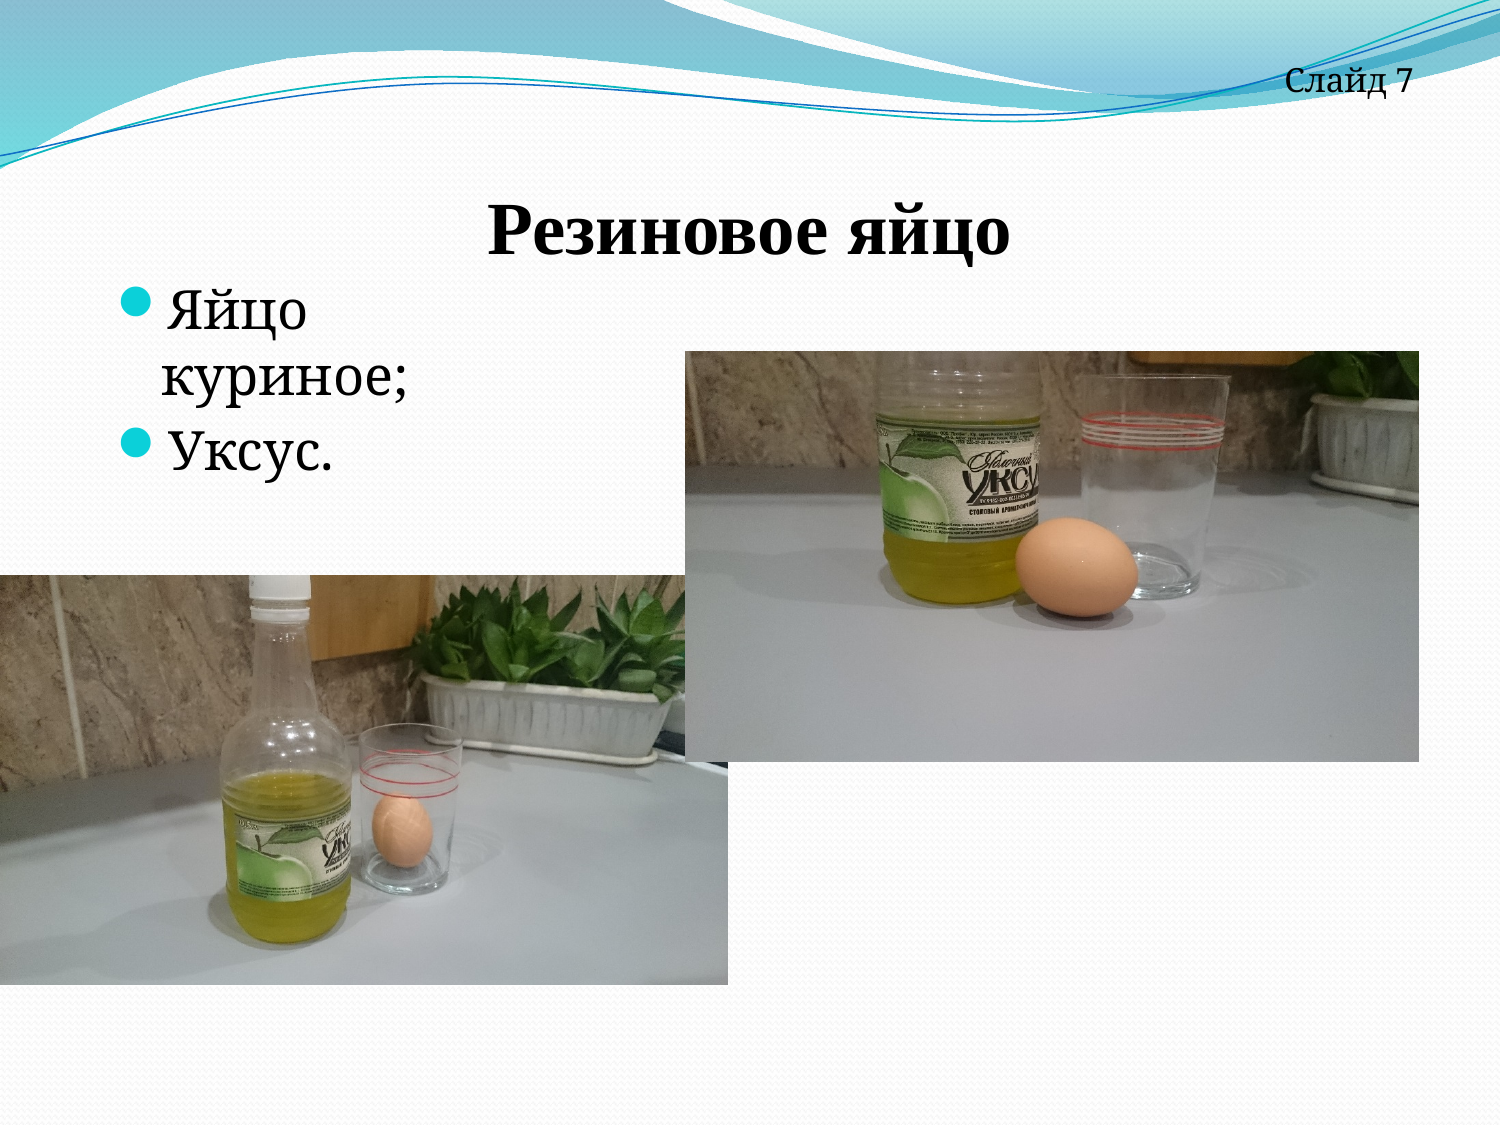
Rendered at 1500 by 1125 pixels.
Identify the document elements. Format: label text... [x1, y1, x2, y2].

title Резиновое яйцо [0, 82, 1500, 270]
picture [684, 351, 1419, 762]
text_box [1234, 51, 1412, 113]
list Яйцо куриное; Уксус. [101, 268, 556, 522]
picture [0, 575, 728, 985]
text_box Слайд 7 [1269, 51, 1447, 107]
